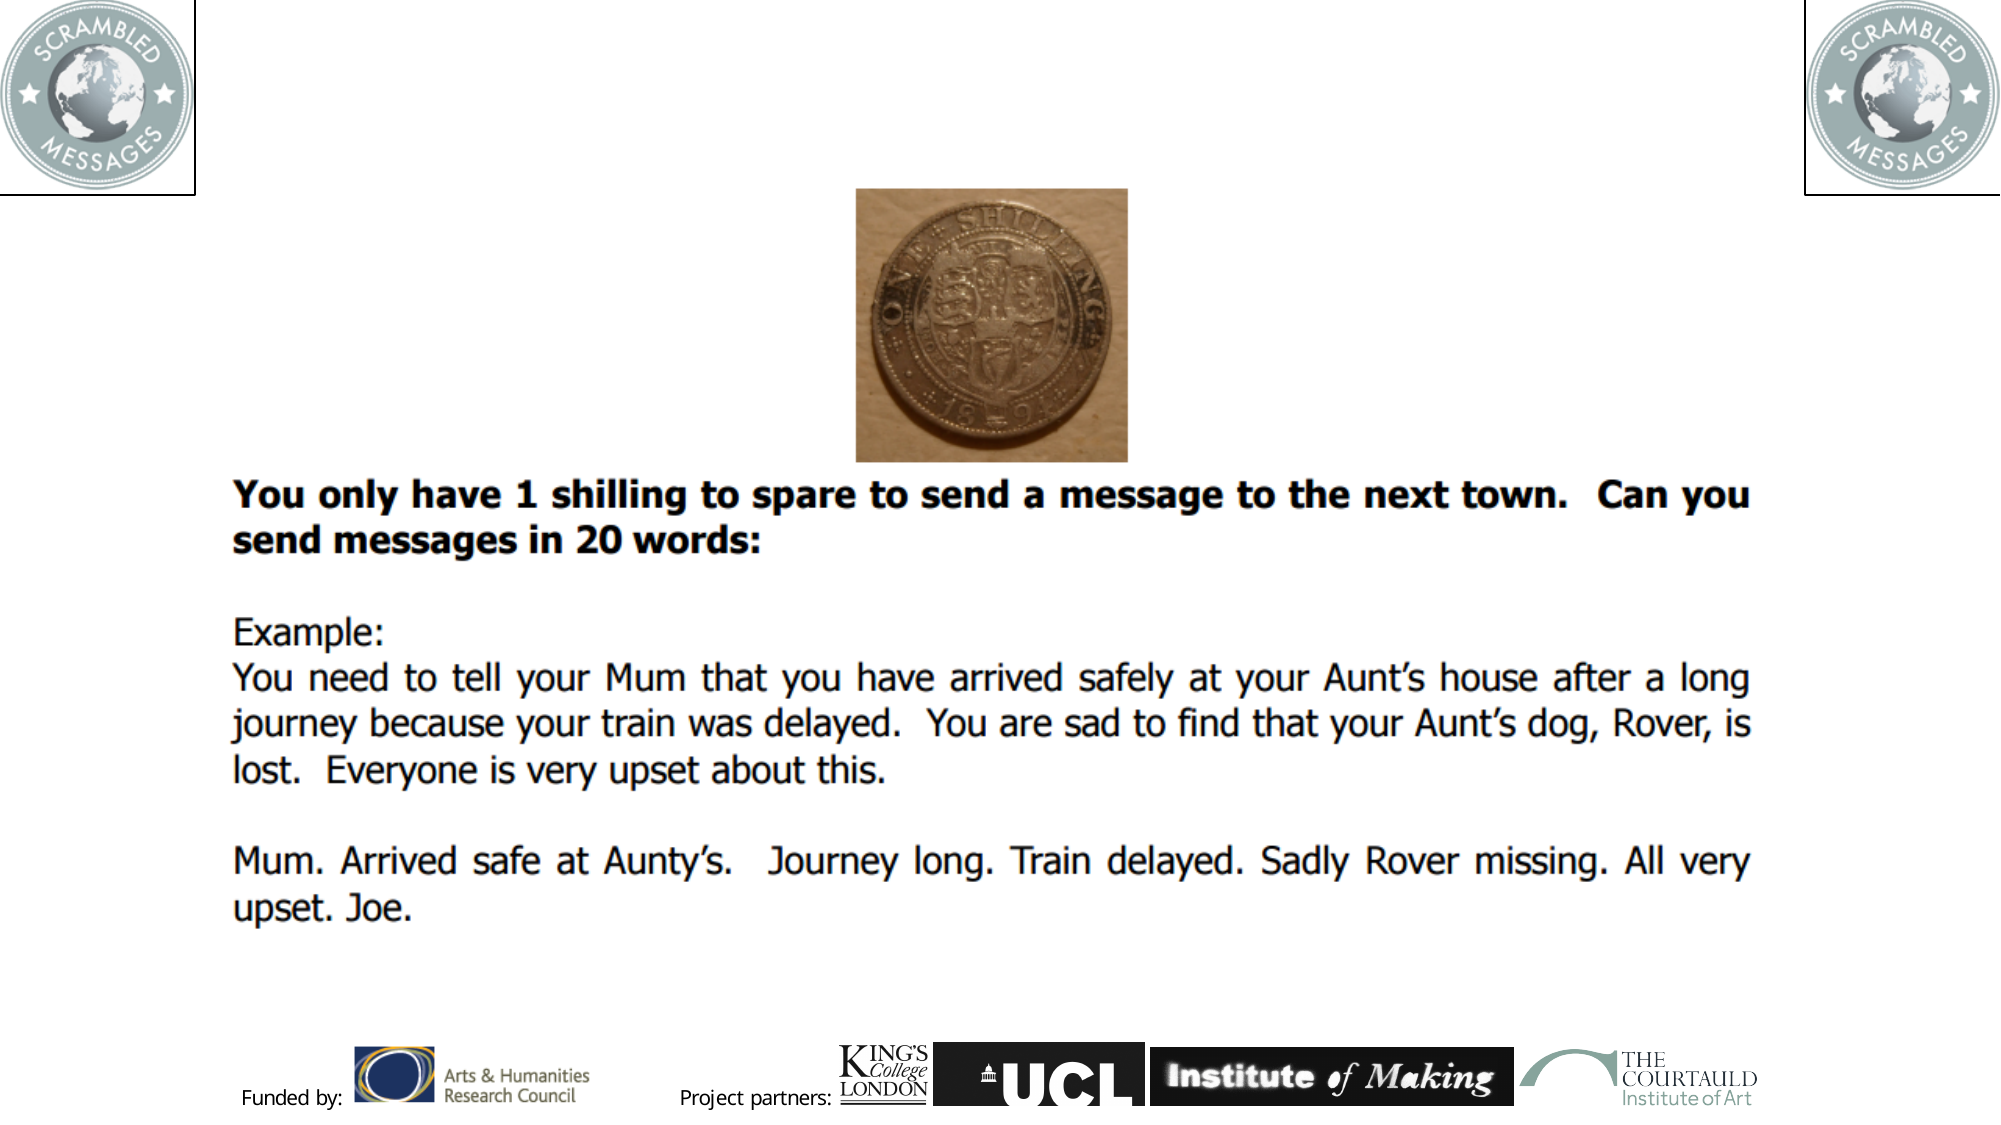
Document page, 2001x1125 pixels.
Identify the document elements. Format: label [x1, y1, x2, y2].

picture [240, 1042, 1759, 1110]
picture [0, 0, 194, 194]
picture [1806, 0, 2000, 194]
picture [206, 181, 1794, 943]
